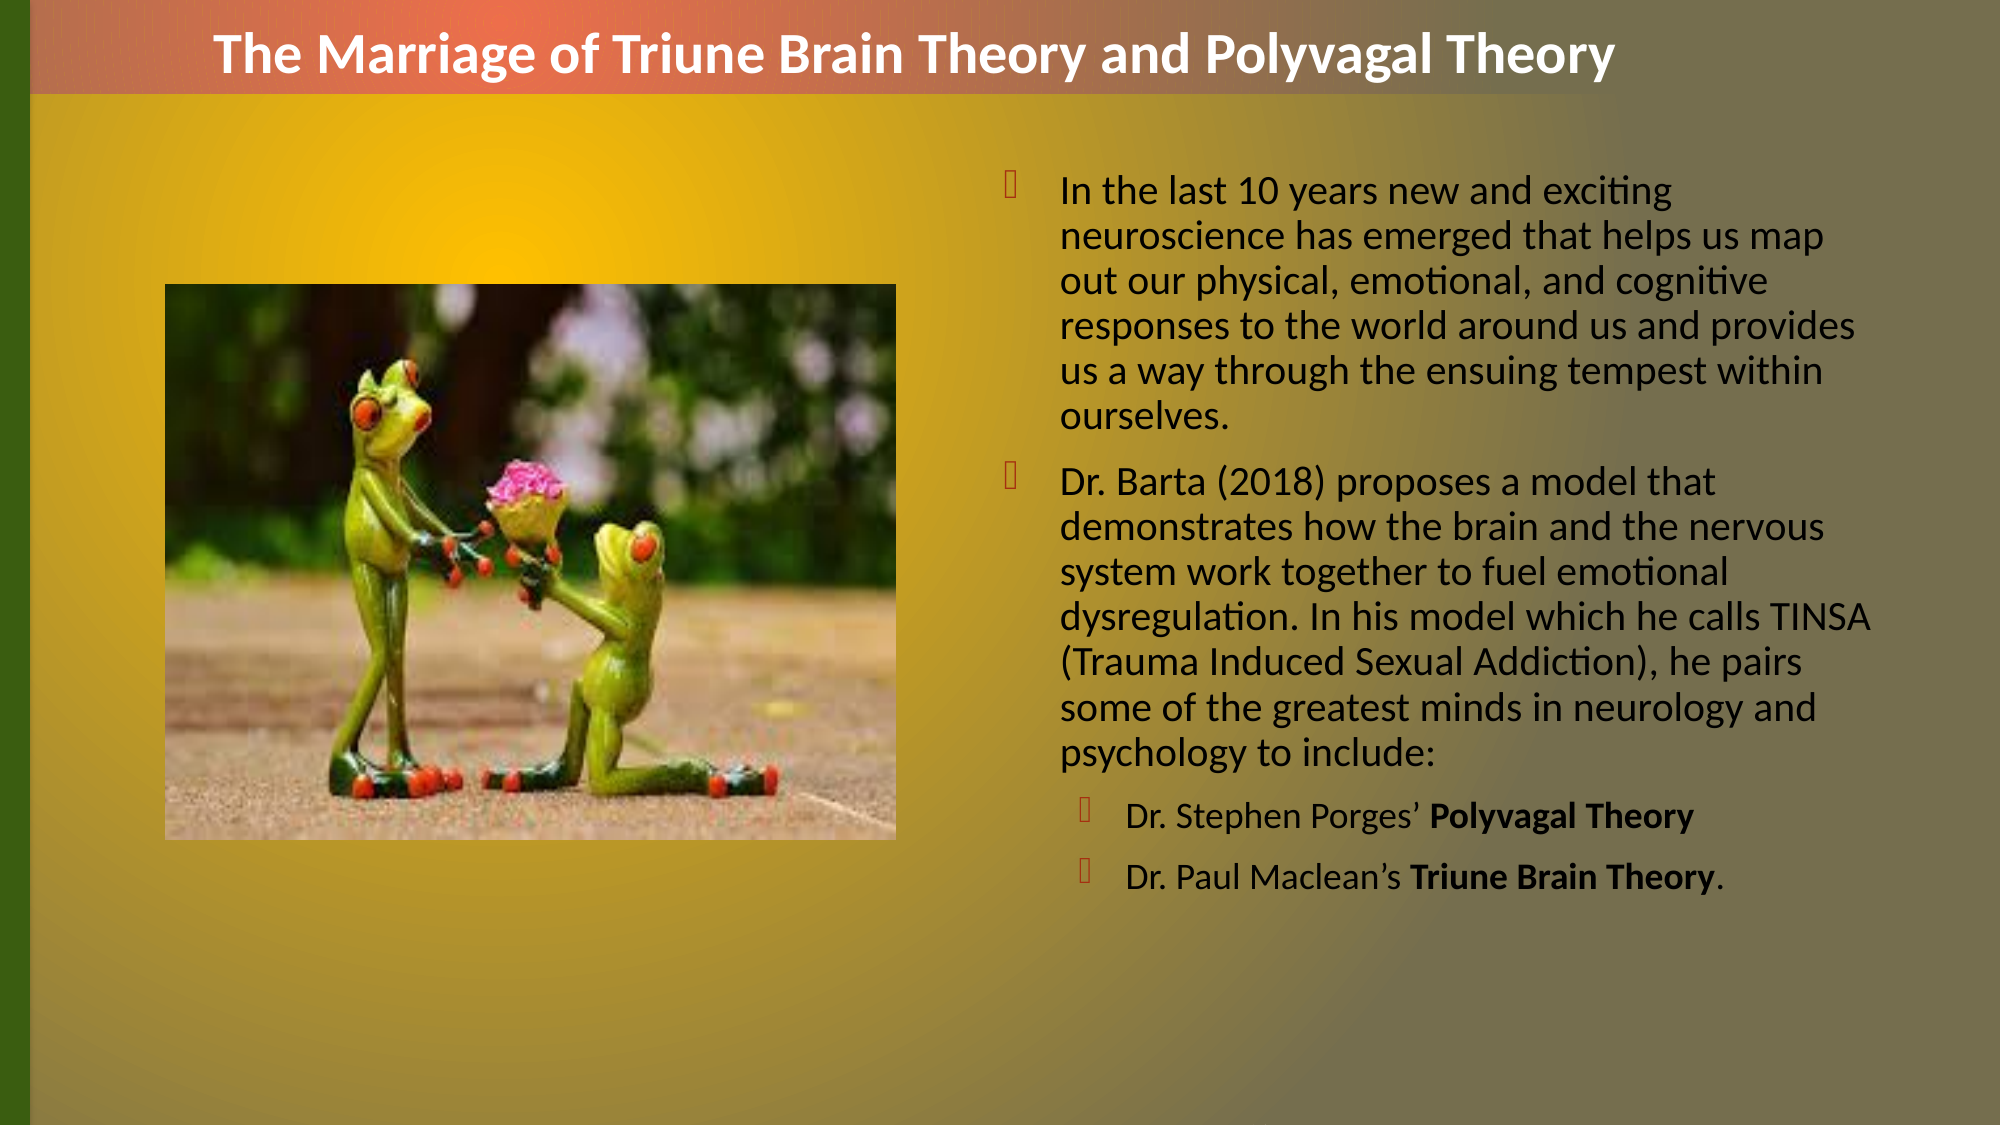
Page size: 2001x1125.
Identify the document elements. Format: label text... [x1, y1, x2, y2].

list In the last 10 years new and exciting neuroscience has emerged that helps us map out our physical, emotional, and cognitive responses to the world around us and provides us a way through the ensuing tempest within ourselves. Dr. Barta (2018) proposes a model that demonstrates how the brain and the nervous system work together to fuel emotional dysregulation. In his model which he calls TINSA (Trauma Induced Sexual Addiction), he pairs some of the greatest minds in neurology and psychology to include: Dr. Stephen Porges’ Polyvagal Theory Dr. Paul Maclean’s Triune Brain Theory. [988, 160, 1908, 1050]
picture [165, 284, 897, 840]
text_box [0, 0, 31, 1125]
text_box [33, 94, 2000, 1125]
title The Marriage of Triune Brain Theory and Polyvagal Theory [31, 0, 2000, 94]
